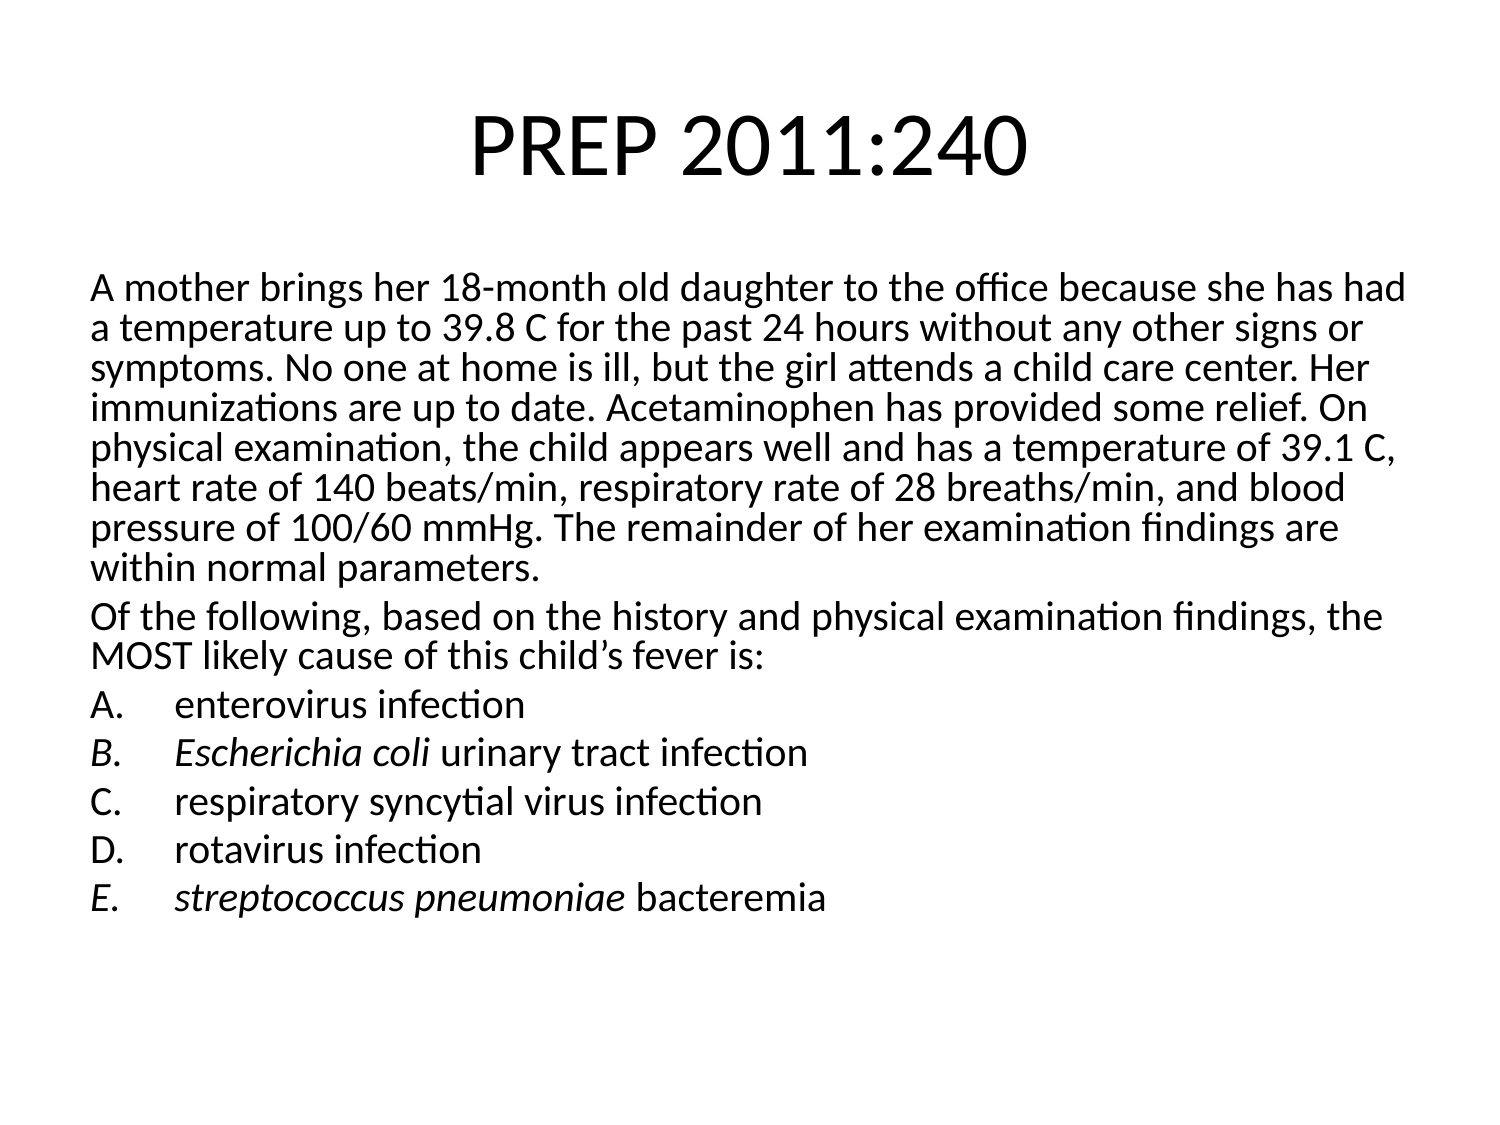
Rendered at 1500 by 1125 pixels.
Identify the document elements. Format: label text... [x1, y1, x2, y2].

list A mother brings her 18-month old daughter to the office because she has had a temperature up to 39.8 C for the past 24 hours without any other signs or symptoms. No one at home is ill, but the girl attends a child care center. Her immunizations are up to date. Acetaminophen has provided some relief. On physical examination, the child appears well and has a temperature of 39.1 C, heart rate of 140 beats/min, respiratory rate of 28 breaths/min, and blood pressure of 100/60 mmHg. The remainder of her examination findings are within normal parameters. Of the following, based on the history and physical examination findings, the MOST likely cause of this child’s fever is: enterovirus infection Escherichia coli urinary tract infection respiratory syncytial virus infection rotavirus infection streptococcus pneumoniae bacteremia [75, 262, 1425, 1005]
title PREP 2011:240 [75, 45, 1425, 233]
